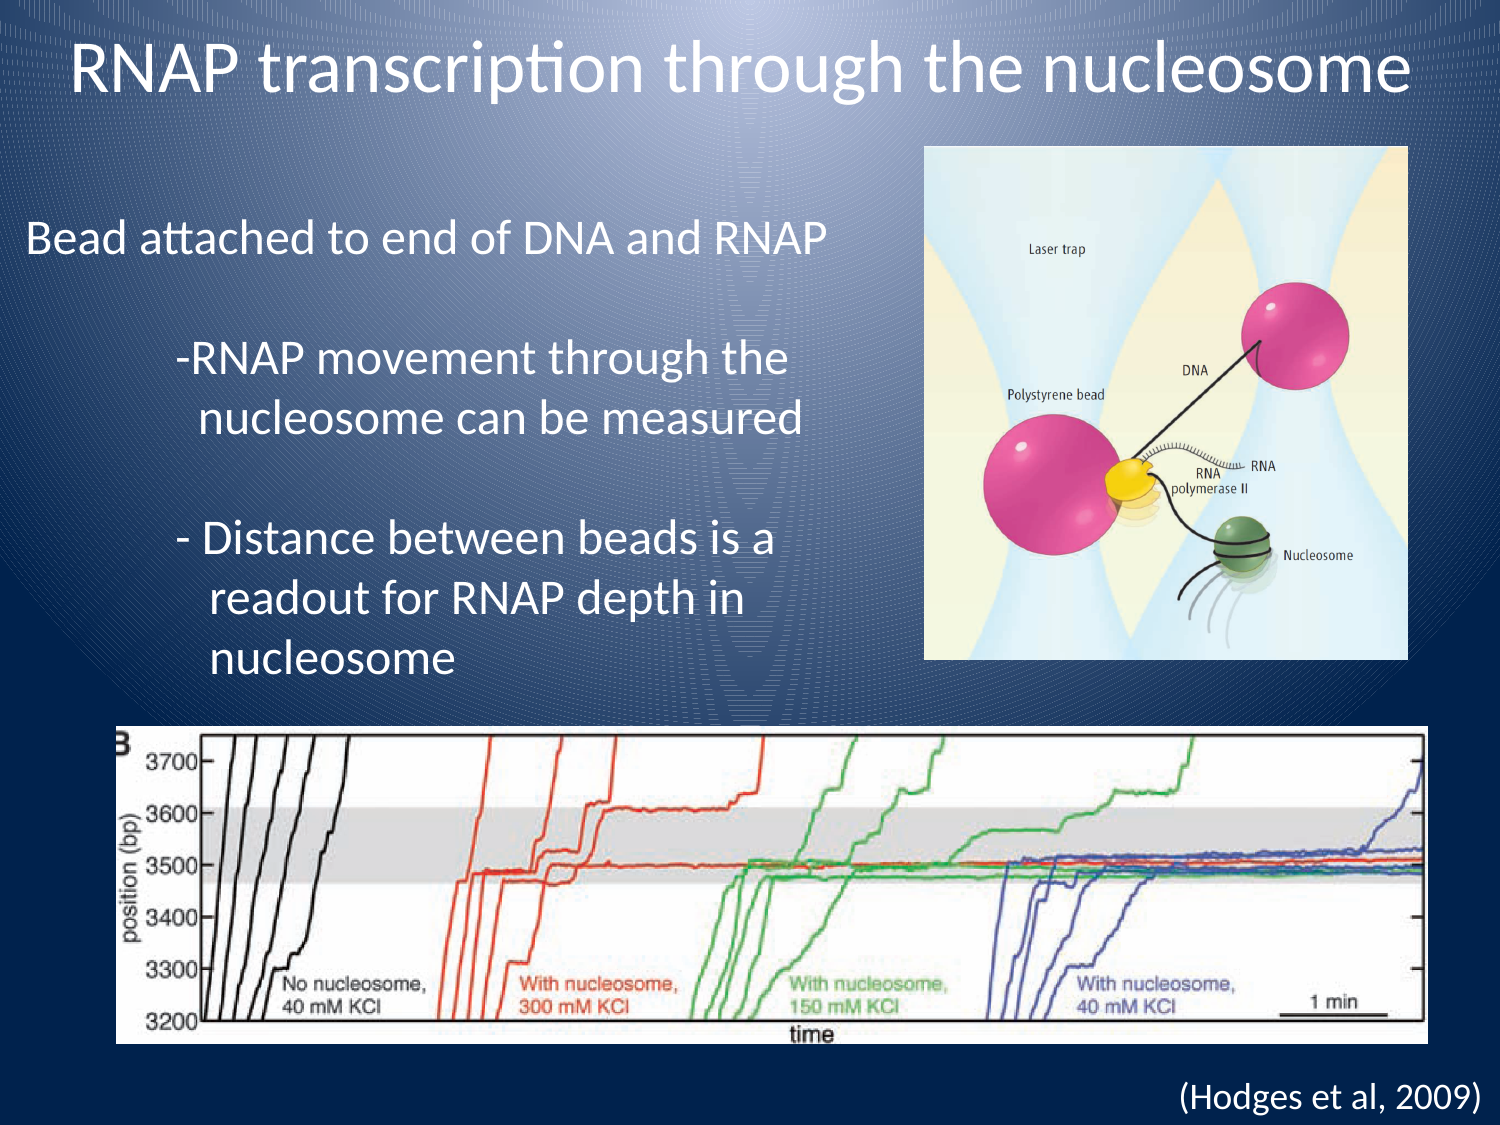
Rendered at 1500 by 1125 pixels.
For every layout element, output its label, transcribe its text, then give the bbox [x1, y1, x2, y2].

text_box Bead attached to end of DNA and RNAP -RNAP movement through the nucleosome can be measured - Distance between beads is a readout for RNAP depth in nucleosome [10, 197, 849, 692]
text_box (Hodges et al, 2009) [1163, 1064, 1498, 1125]
picture [923, 146, 1409, 661]
picture [116, 726, 1428, 1044]
text_box RNAP transcription through the nucleosome [0, 10, 1500, 116]
